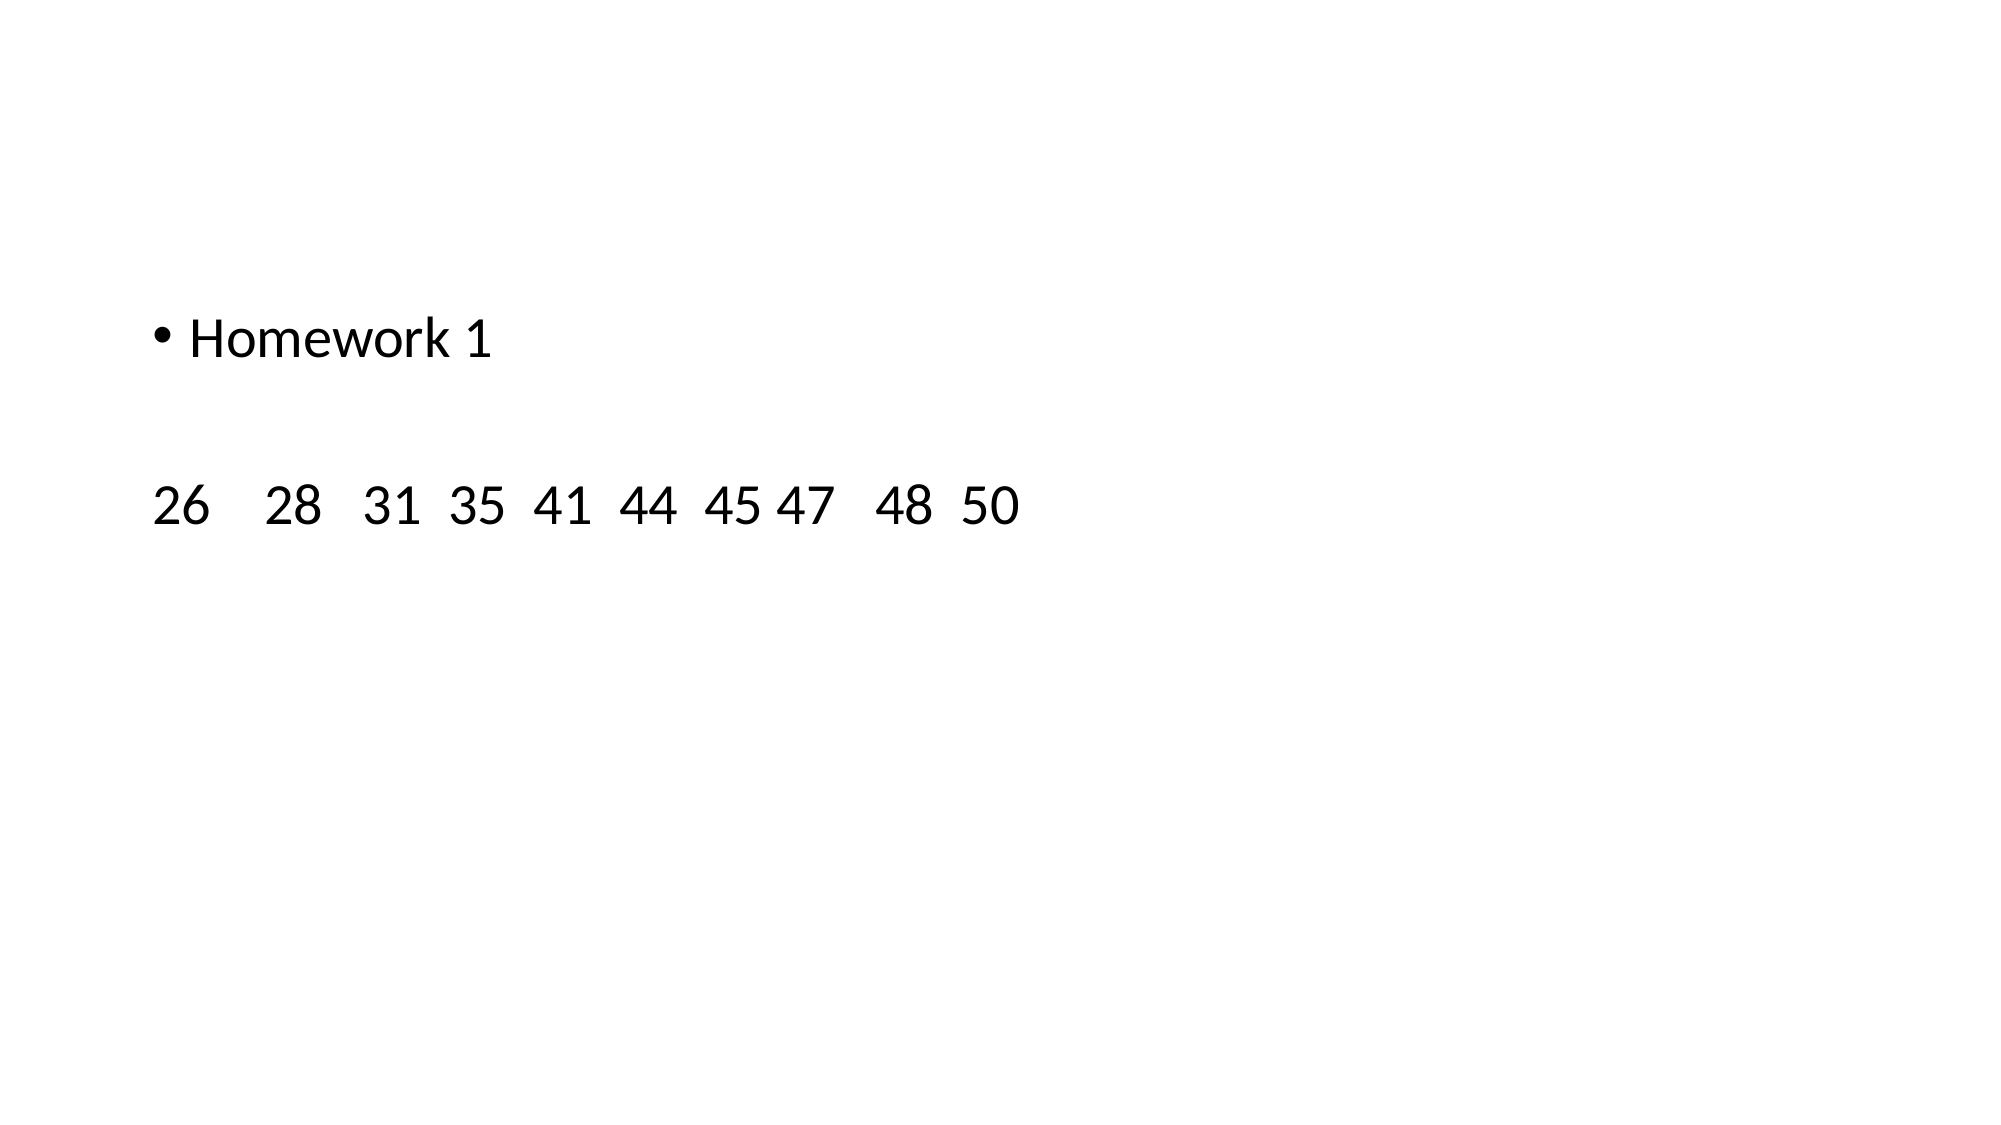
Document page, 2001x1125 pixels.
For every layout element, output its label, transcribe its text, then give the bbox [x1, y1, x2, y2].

list Homework 1 26 28 31 35 41 44 45 47 48 50 [137, 299, 1863, 1014]
